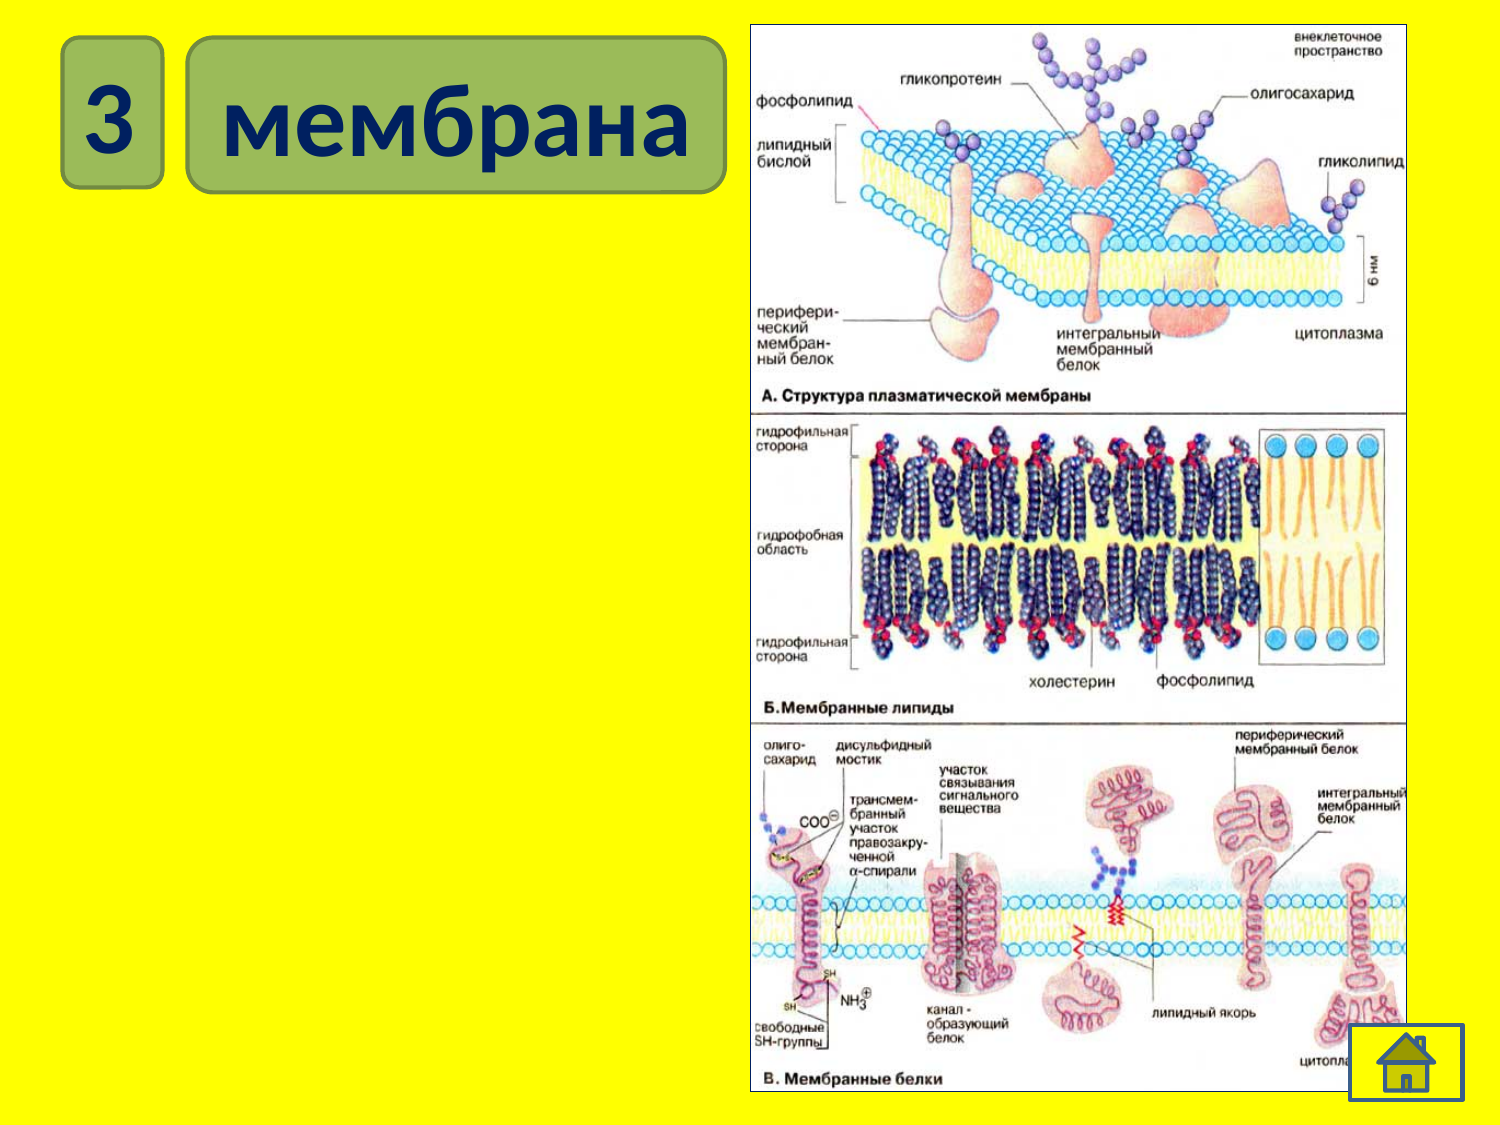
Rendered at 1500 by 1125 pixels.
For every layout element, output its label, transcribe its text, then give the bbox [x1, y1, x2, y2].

text_box [1348, 1023, 1465, 1102]
text_box мембрана [185, 35, 728, 195]
text_box 3 [60, 35, 165, 190]
picture [749, 24, 1407, 1093]
